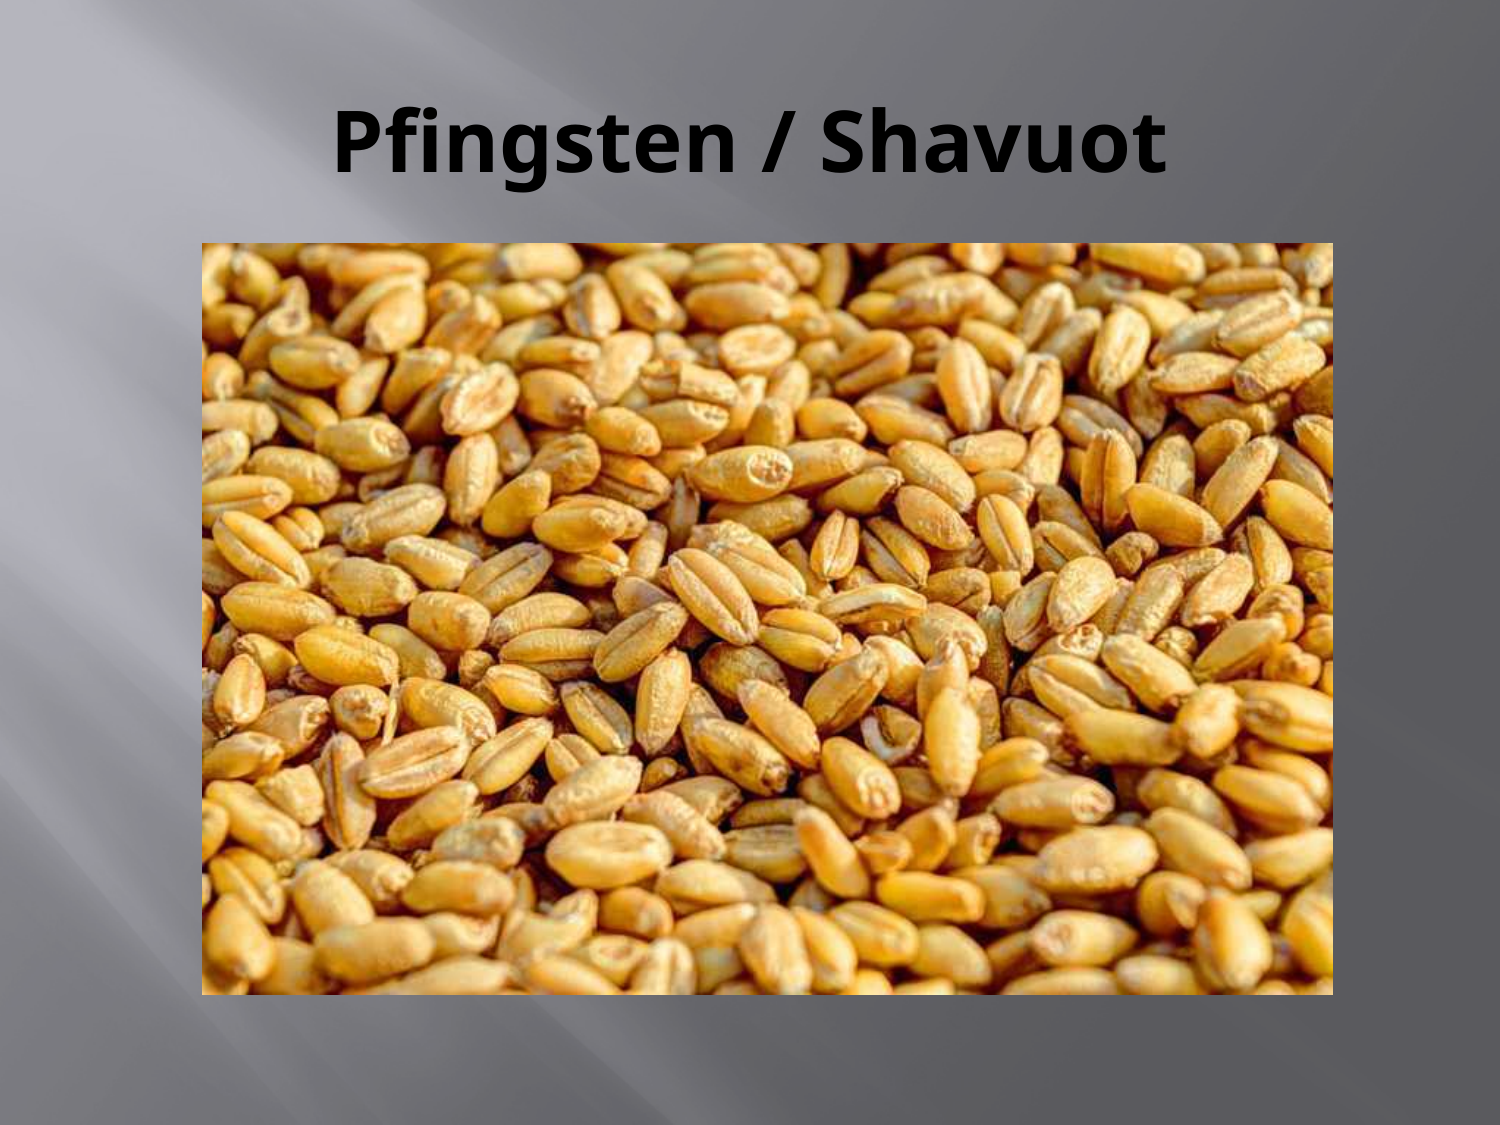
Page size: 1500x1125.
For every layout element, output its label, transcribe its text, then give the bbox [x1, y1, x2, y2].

picture [202, 243, 1334, 995]
title Pfingsten / Shavuot [75, 45, 1425, 233]
